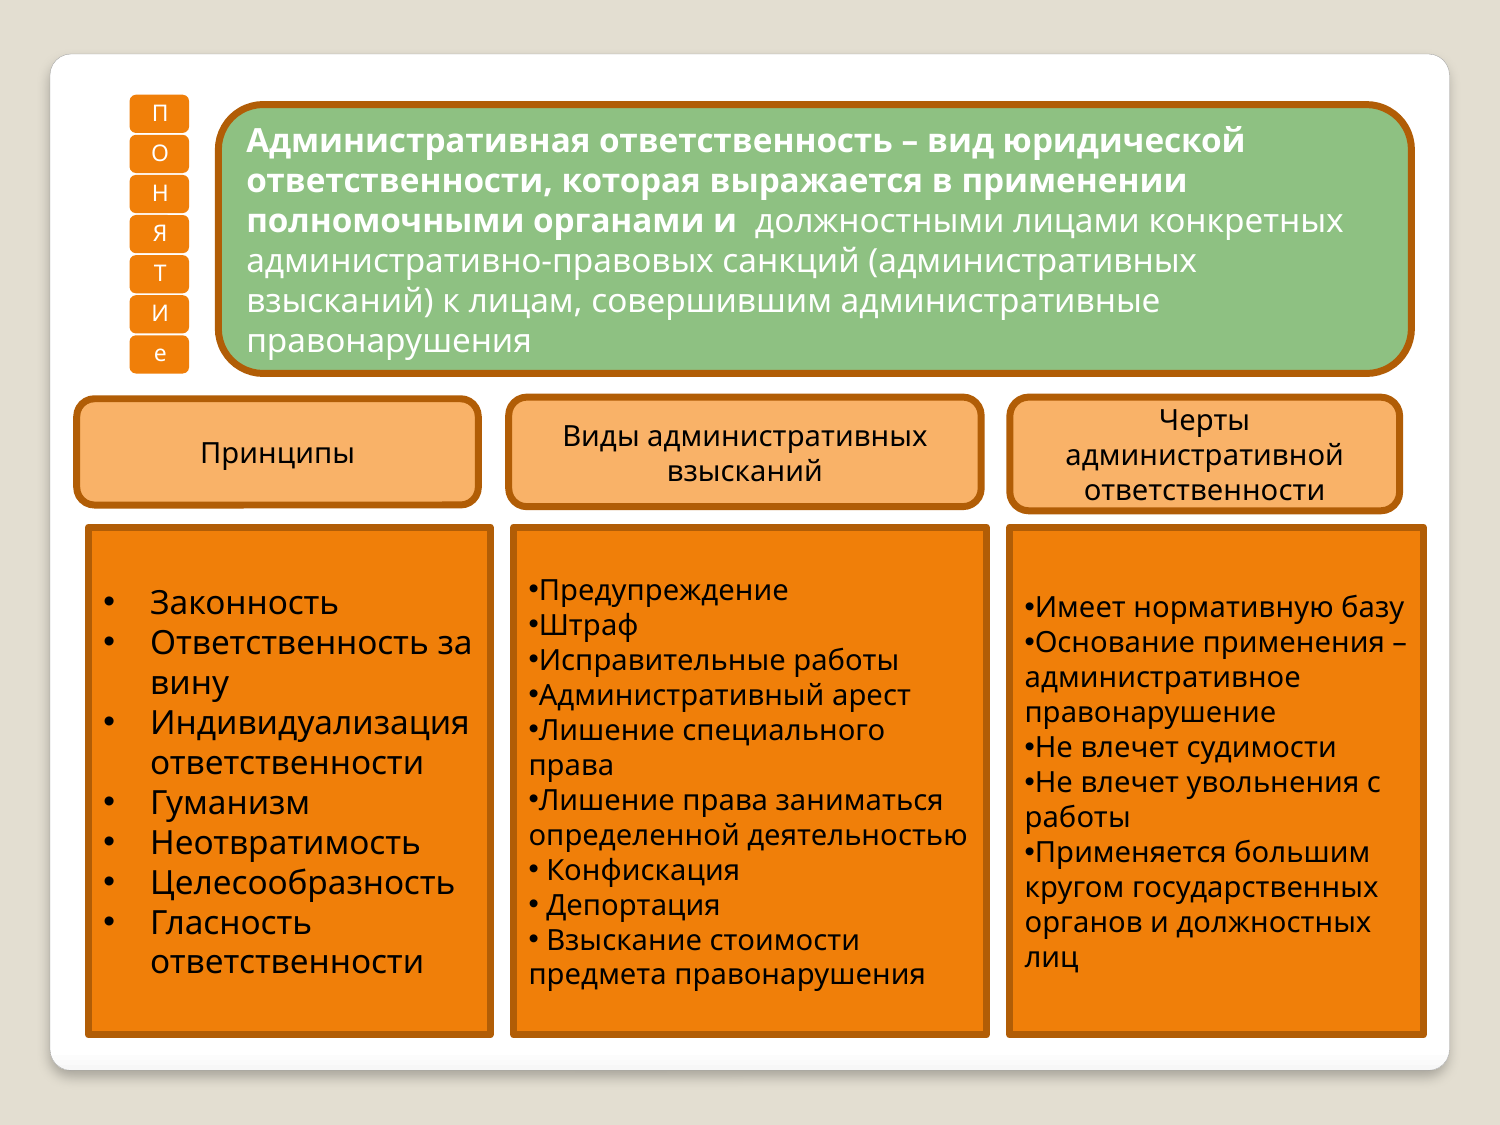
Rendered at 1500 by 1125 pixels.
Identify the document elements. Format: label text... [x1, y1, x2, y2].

text_box Виды административных взысканий [505, 393, 985, 511]
text_box Административная ответственность – вид юридической ответственности, которая выражается в применении полномочными органами и должностными лицами конкретных административно-правовых санкций (административных взысканий) к лицам, совершившим административные правонарушения [249, 101, 1415, 377]
text_box Имеет нормативную базу Основание применения – административное правонарушение Не влечет судимости Не влечет увольнения с работы Применяется большим кругом государственных органов и должностных лиц [1006, 524, 1427, 1038]
text_box Законность Ответственность за вину Индивидуализация ответственности Гуманизм Неотвратимость Целесообразность Гласность ответственности [85, 524, 494, 1038]
text_box Черты административной ответственности [1006, 393, 1404, 515]
text_box Принципы [73, 395, 482, 509]
text_box Предупреждение Штраф Исправительные работы Административный арест Лишение специального права Лишение права заниматься определенной деятельностью Конфискация Депортация Взыскание стоимости предмета правонарушения [510, 524, 990, 1038]
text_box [76, 94, 243, 374]
